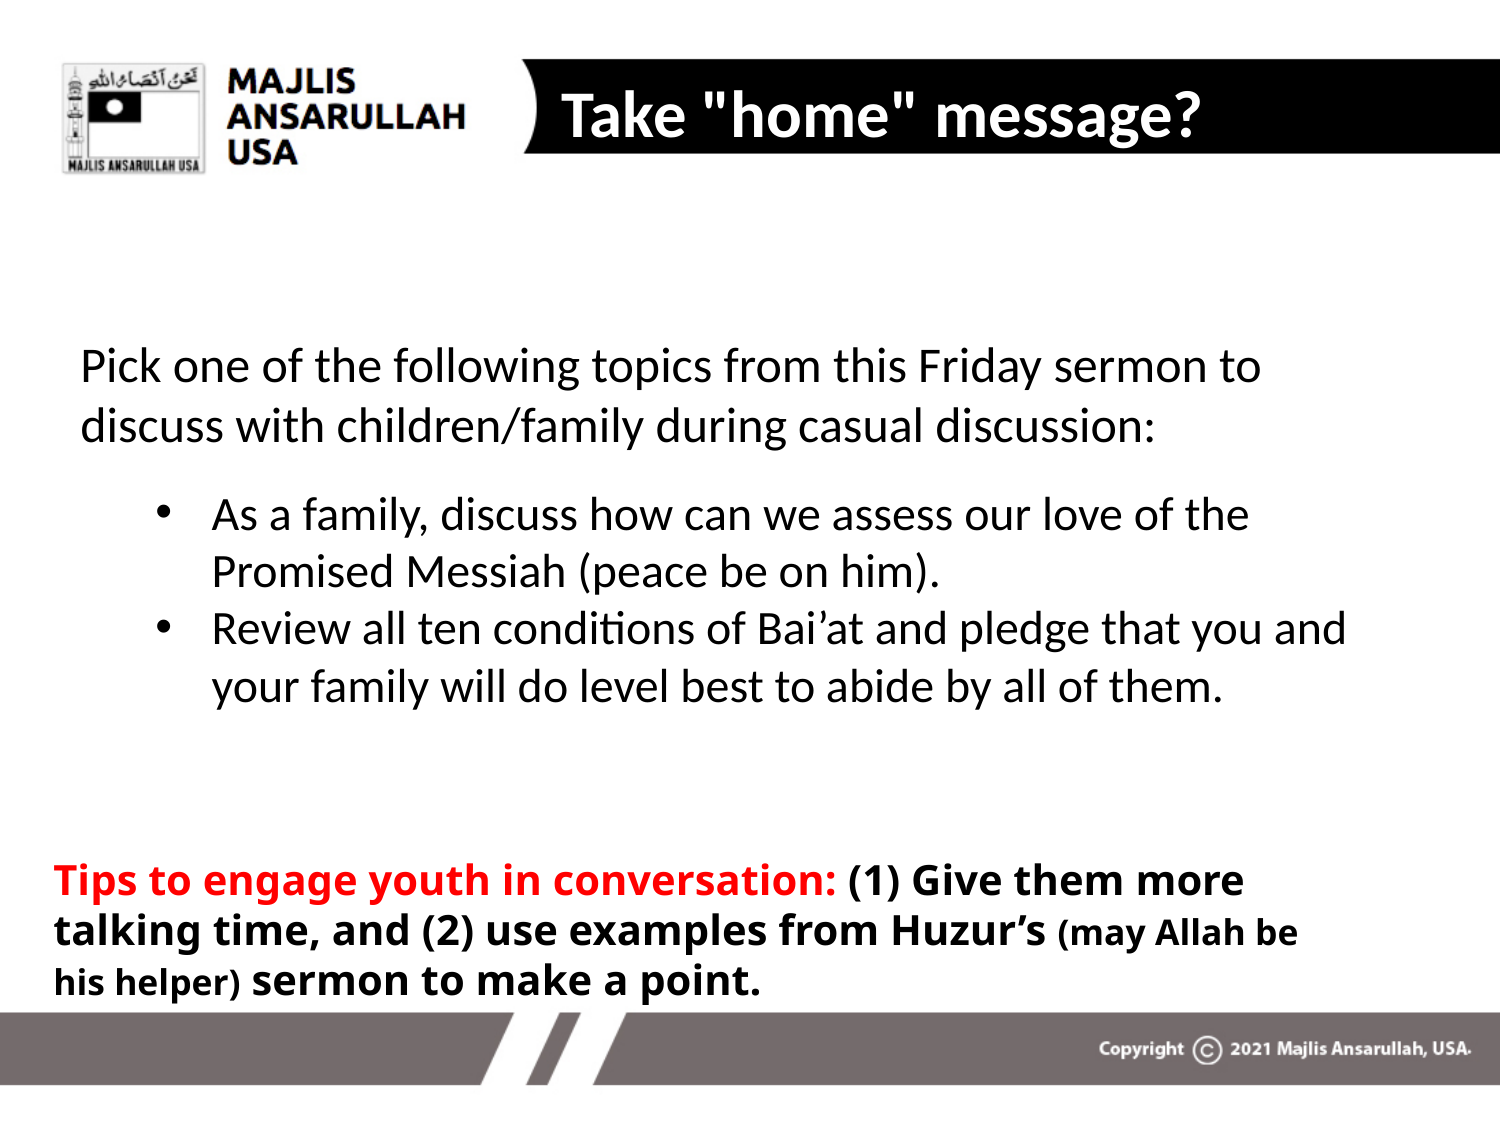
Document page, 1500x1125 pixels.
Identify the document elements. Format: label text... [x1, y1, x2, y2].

text_box Pick one of the following topics from this Friday sermon to discuss with children/family during casual discussion: As a family, discuss how can we assess our love of the Promised Messiah (peace be on him). Review all ten conditions of Bai’at and pledge that you and your family will do level best to abide by all of them. [72, 324, 1407, 720]
picture [0, 0, 1500, 1125]
text_box Take "home" message? [554, 63, 1212, 159]
text_box Tips to engage youth in conversation: (1) Give them more talking time, and (2) use examples from Huzur’s (may Allah be his helper) sermon to make a point. [45, 846, 1363, 1012]
